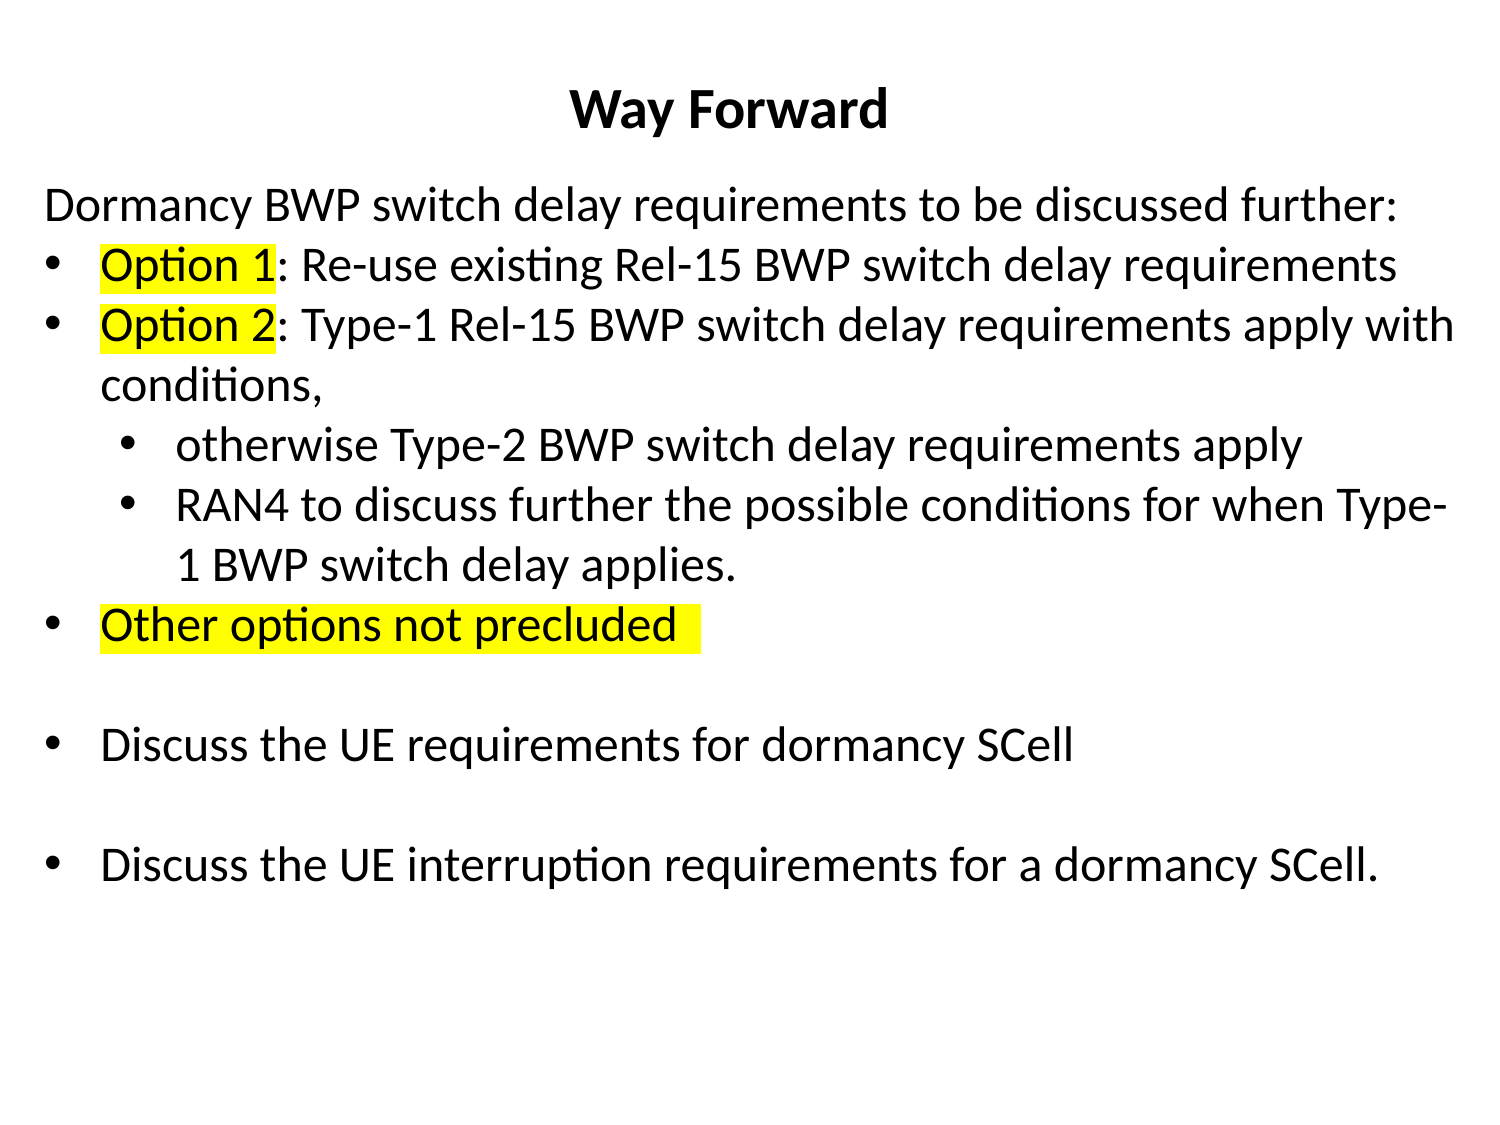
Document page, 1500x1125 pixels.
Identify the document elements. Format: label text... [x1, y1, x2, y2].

title Way Forward [0, 11, 1459, 199]
text_box Dormancy BWP switch delay requirements to be discussed further: Option 1: Re-use existing Rel-15 BWP switch delay requirements Option 2: Type-1 Rel-15 BWP switch delay requirements apply with conditions, otherwise Type-2 BWP switch delay requirements apply RAN4 to discuss further the possible conditions for when Type-1 BWP switch delay applies. Other options not precluded Discuss the UE requirements for dormancy SCell Discuss the UE interruption requirements for a dormancy SCell. [29, 164, 1483, 900]
